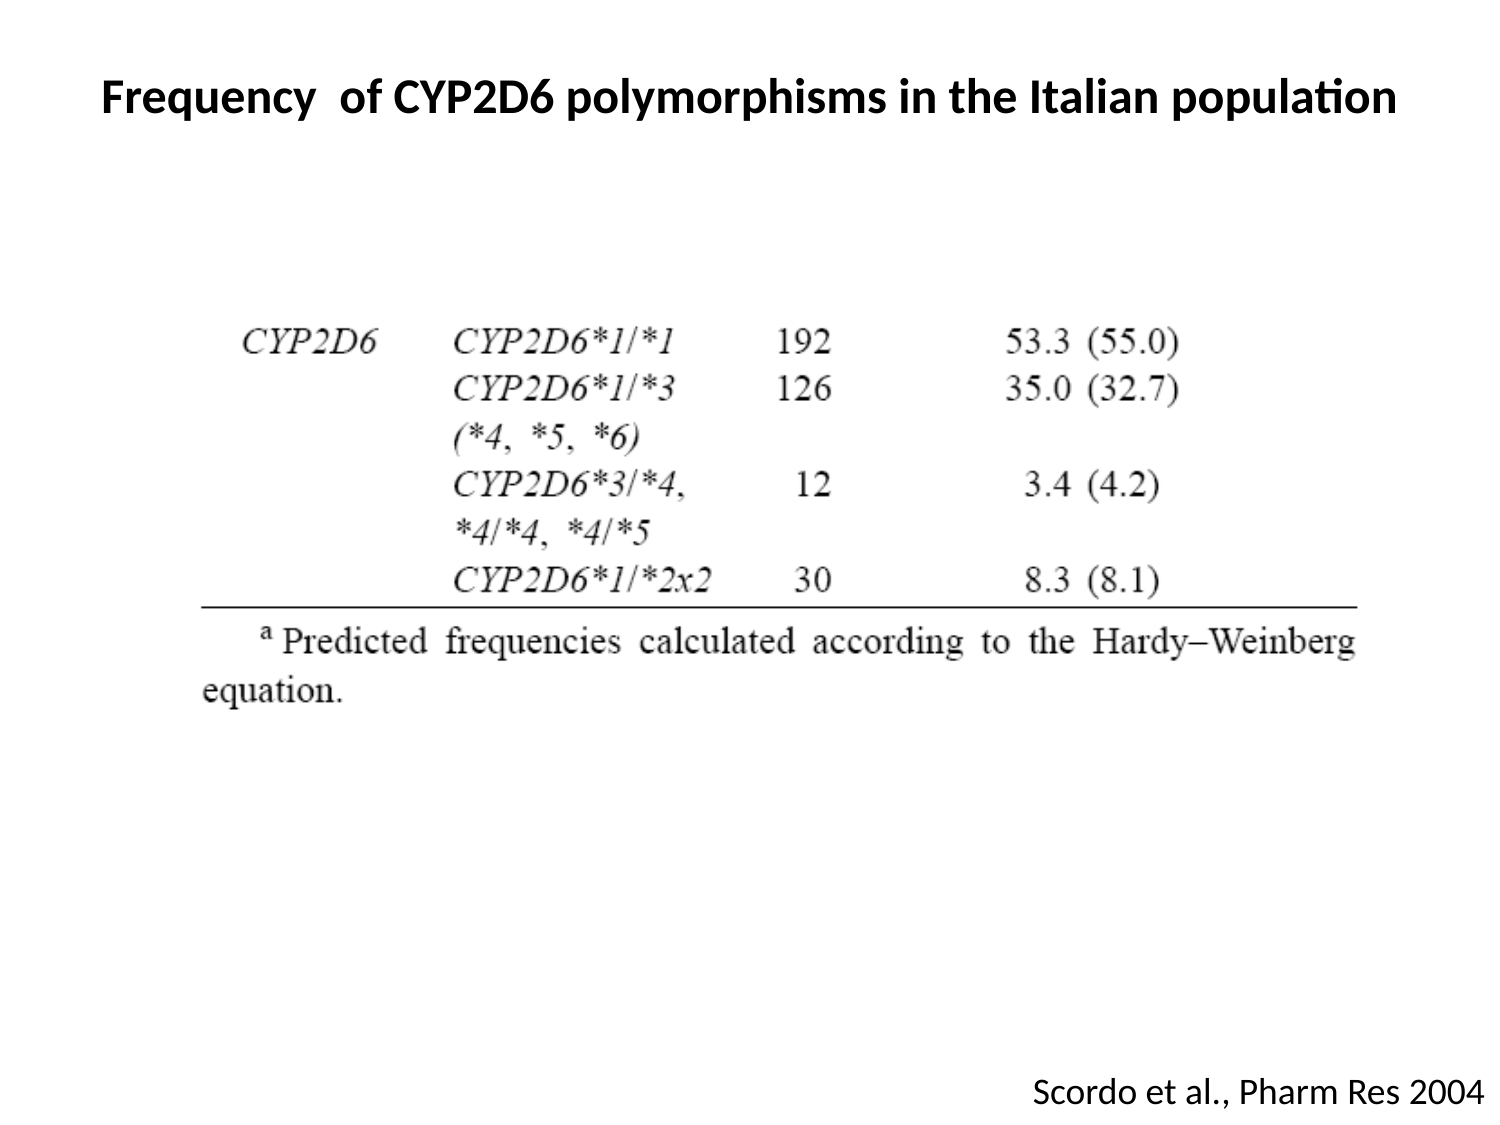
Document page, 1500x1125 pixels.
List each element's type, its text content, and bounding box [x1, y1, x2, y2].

text_box Scordo et al., Pharm Res 2004 [950, 1064, 1500, 1121]
title Frequency of CYP2D6 polymorphisms in the Italian population [0, 0, 1500, 188]
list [160, 292, 1376, 756]
